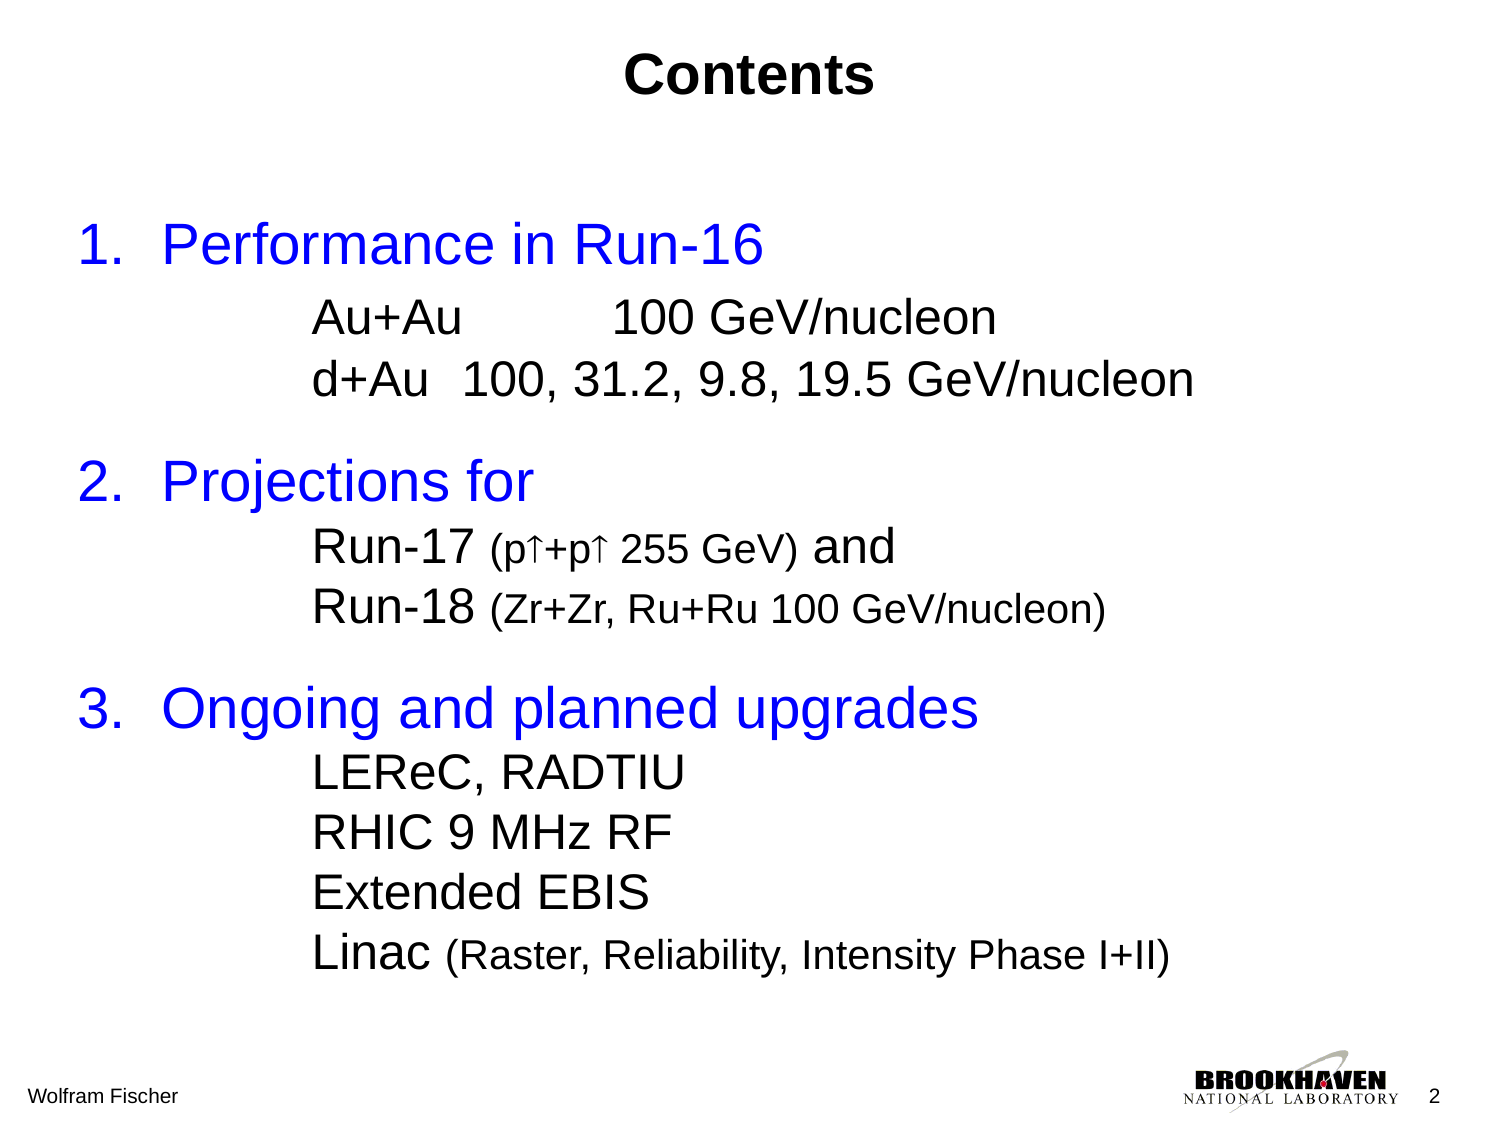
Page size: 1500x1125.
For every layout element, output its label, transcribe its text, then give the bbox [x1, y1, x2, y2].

footer 2 [1399, 1074, 1476, 1125]
slide_number Wolfram Fischer [11, 1074, 301, 1125]
title Contents [61, 36, 1438, 106]
list Performance in Run-16 Au+Au 100 GeV/nucleon d+Au 100, 31.2, 9.8, 19.5 GeV/nucleon Projections for Run-17 (p+p 255 GeV) and Run-18 (Zr+Zr, Ru+Ru 100 GeV/nucleon) Ongoing and planned upgrades LEReC, RADTIU RHIC 9 MHz RF Extended EBIS Linac (Raster, Reliability, Intensity Phase I+II) [61, 136, 1438, 1051]
picture [1183, 1051, 1400, 1113]
